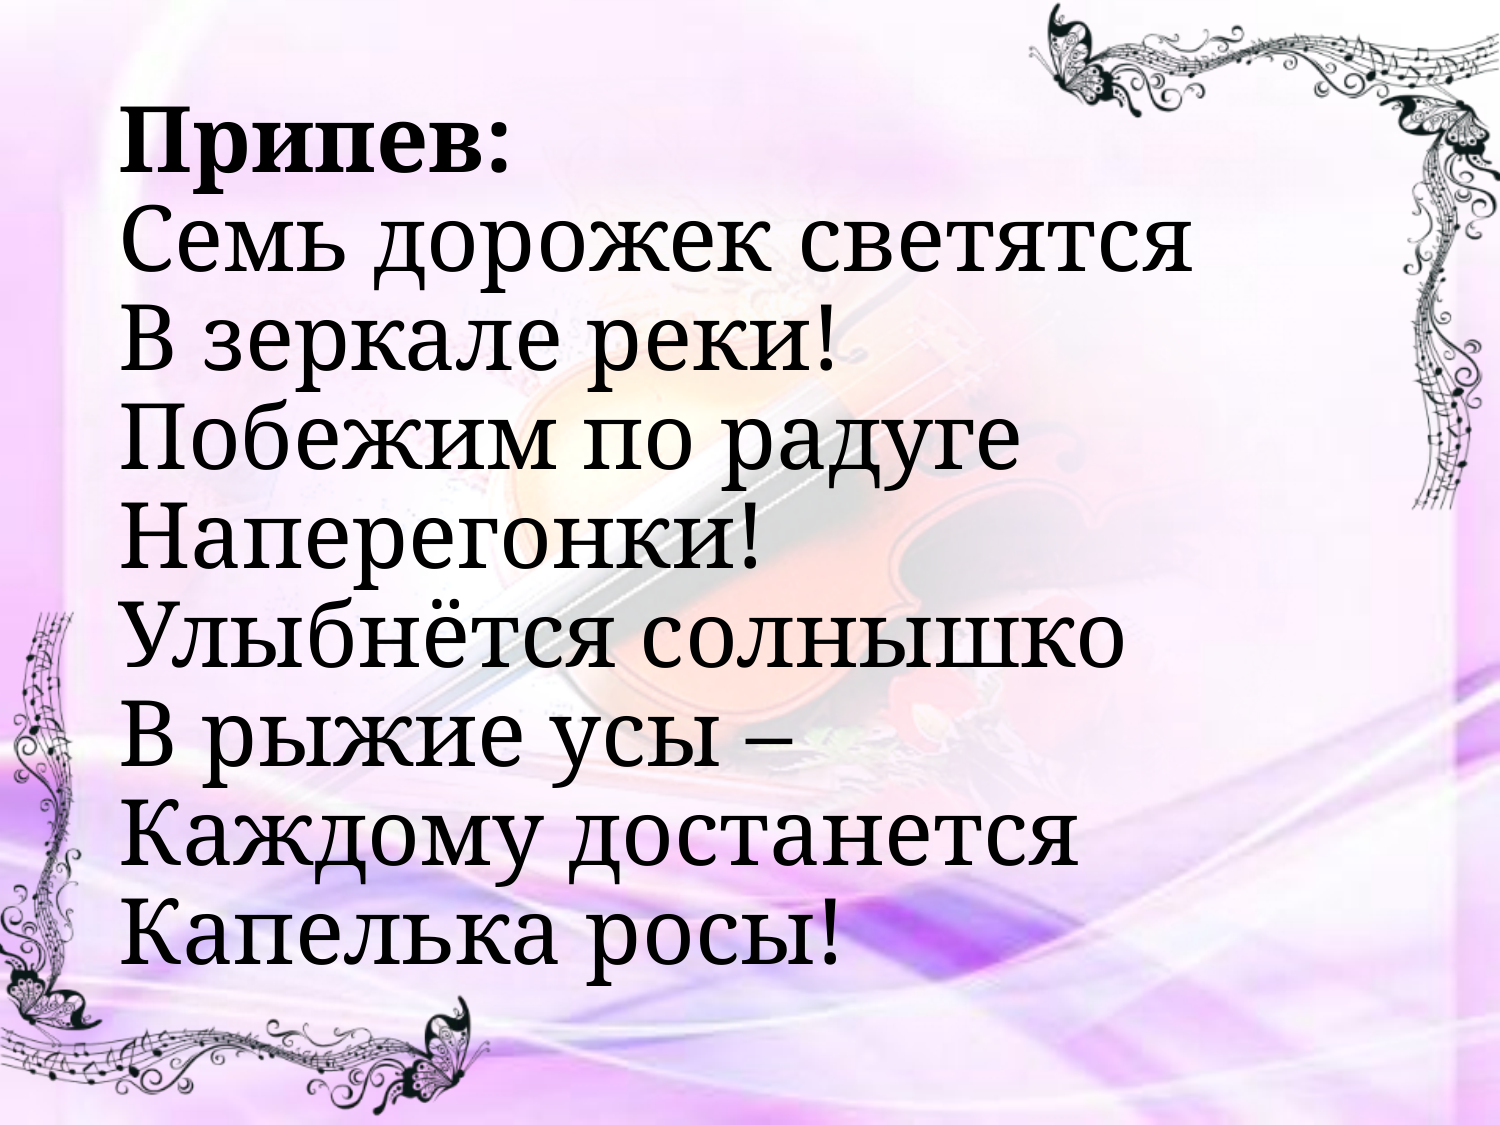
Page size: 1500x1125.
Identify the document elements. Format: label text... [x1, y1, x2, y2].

title Припев: Семь дорожек светятся В зеркале реки! Побежим по радуге Наперегонки! Улыбнётся солнышко В рыжие усы – Каждому достанется Капелька росы! [102, 59, 1398, 1019]
picture [0, 0, 1500, 1125]
